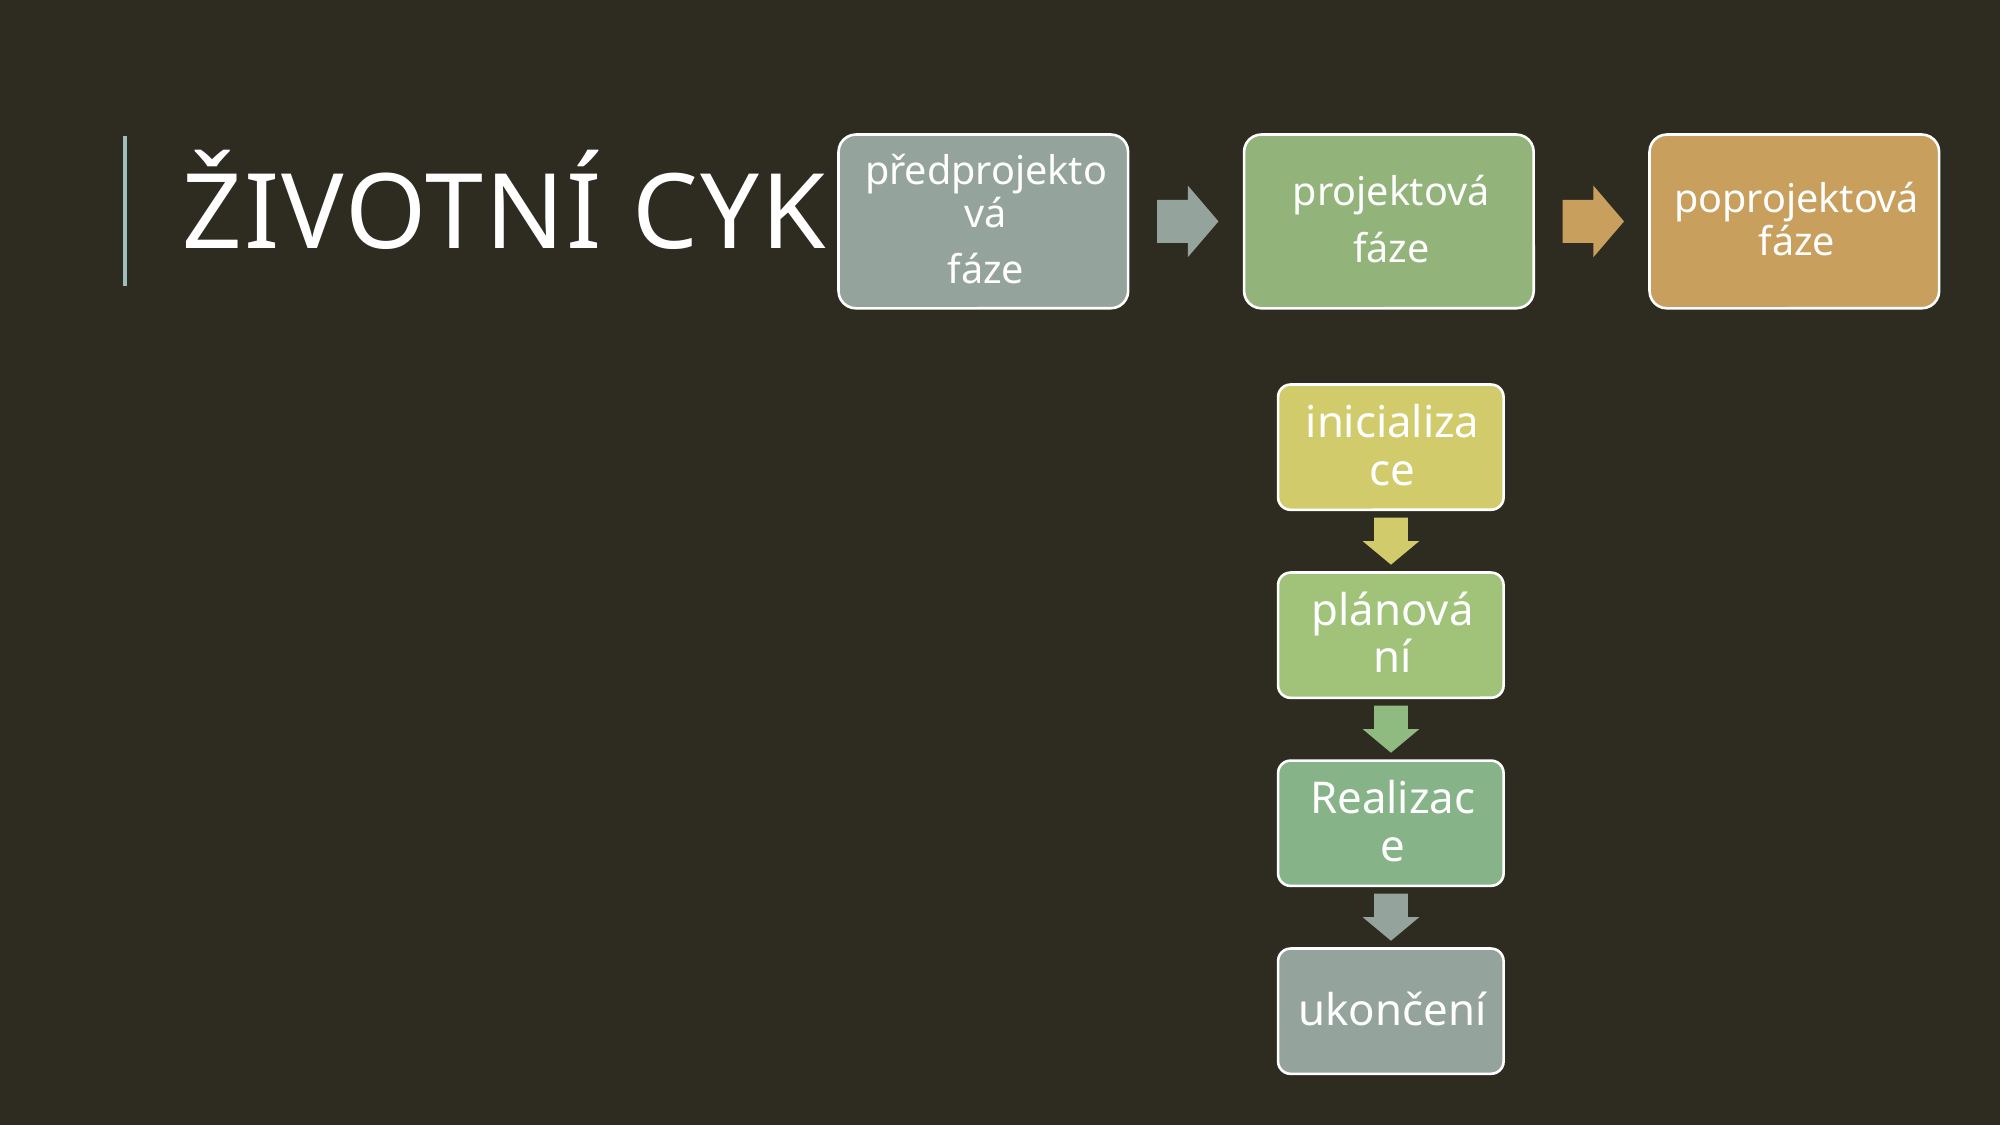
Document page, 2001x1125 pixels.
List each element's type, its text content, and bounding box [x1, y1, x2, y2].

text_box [837, 65, 1941, 378]
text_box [888, 386, 1894, 1075]
title Životní cyklus [168, 96, 830, 342]
